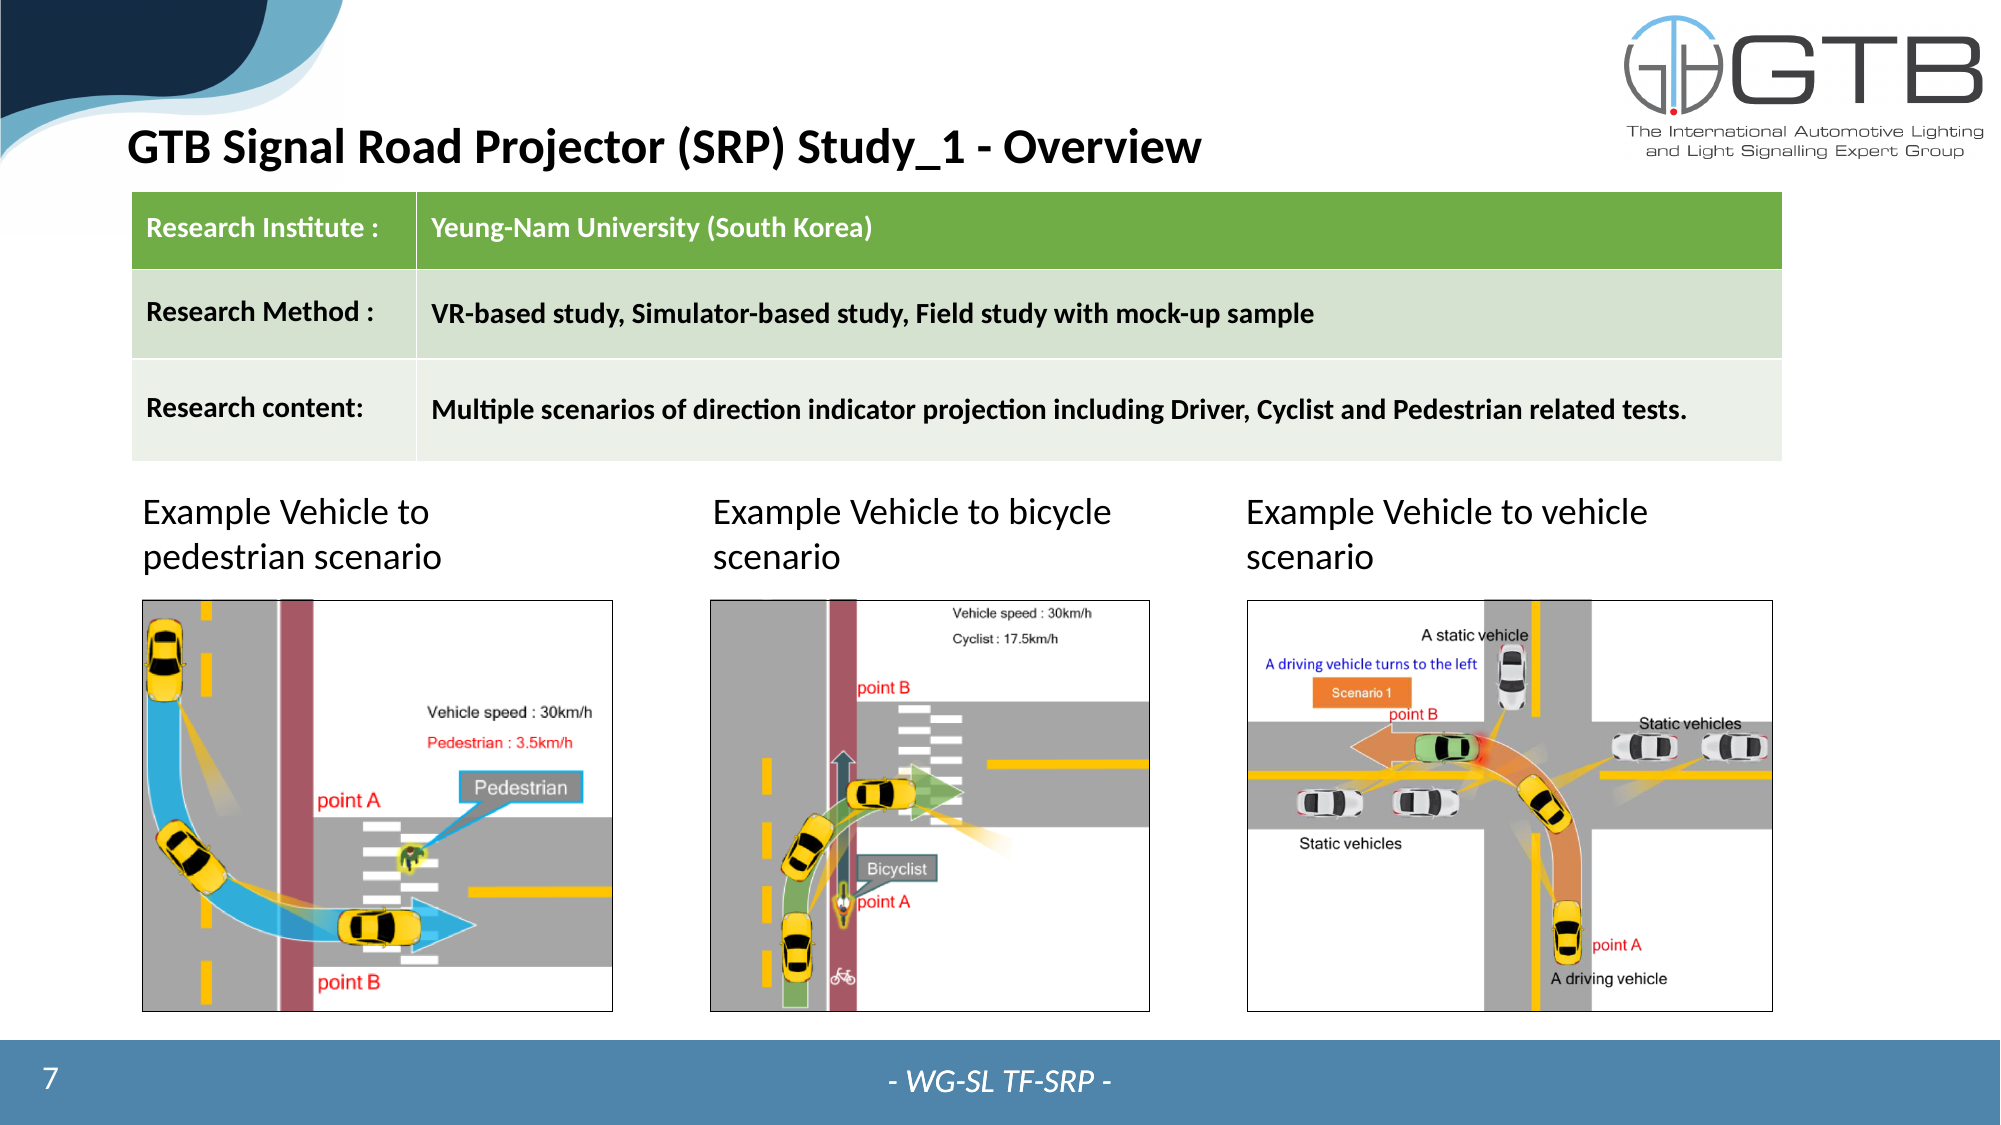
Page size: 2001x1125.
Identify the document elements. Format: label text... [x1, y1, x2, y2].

text_box Example Vehicle to vehicle scenario [1231, 479, 1680, 584]
table_cell Research Method : [132, 270, 416, 358]
table_header Research Institute : [132, 192, 416, 269]
table_header Yeung-Nam University (South Korea) [417, 192, 1782, 269]
table_cell VR-based study, Simulator-based study, Field study with mock-up sample [417, 270, 1782, 358]
picture [1, 0, 343, 236]
table_cell Research content: [132, 360, 416, 461]
text_box - WG-SL TF-SRP - [774, 1051, 1226, 1106]
text_box Example Vehicle to pedestrian scenario [127, 479, 577, 584]
table_cell Multiple scenarios of direction indicator projection including Driver, Cyclist and Pedestrian related tests. [417, 360, 1782, 461]
slide_number 7 [27, 1048, 94, 1109]
picture [0, 1040, 2000, 1125]
picture [1246, 599, 1773, 1012]
picture [142, 599, 613, 1012]
text_box Example Vehicle to bicycle scenario [698, 479, 1147, 584]
picture [710, 599, 1150, 1012]
text_box GTB Signal Road Projector (SRP) Study_1 - Overview [112, 106, 1977, 181]
picture [1621, 14, 1985, 160]
